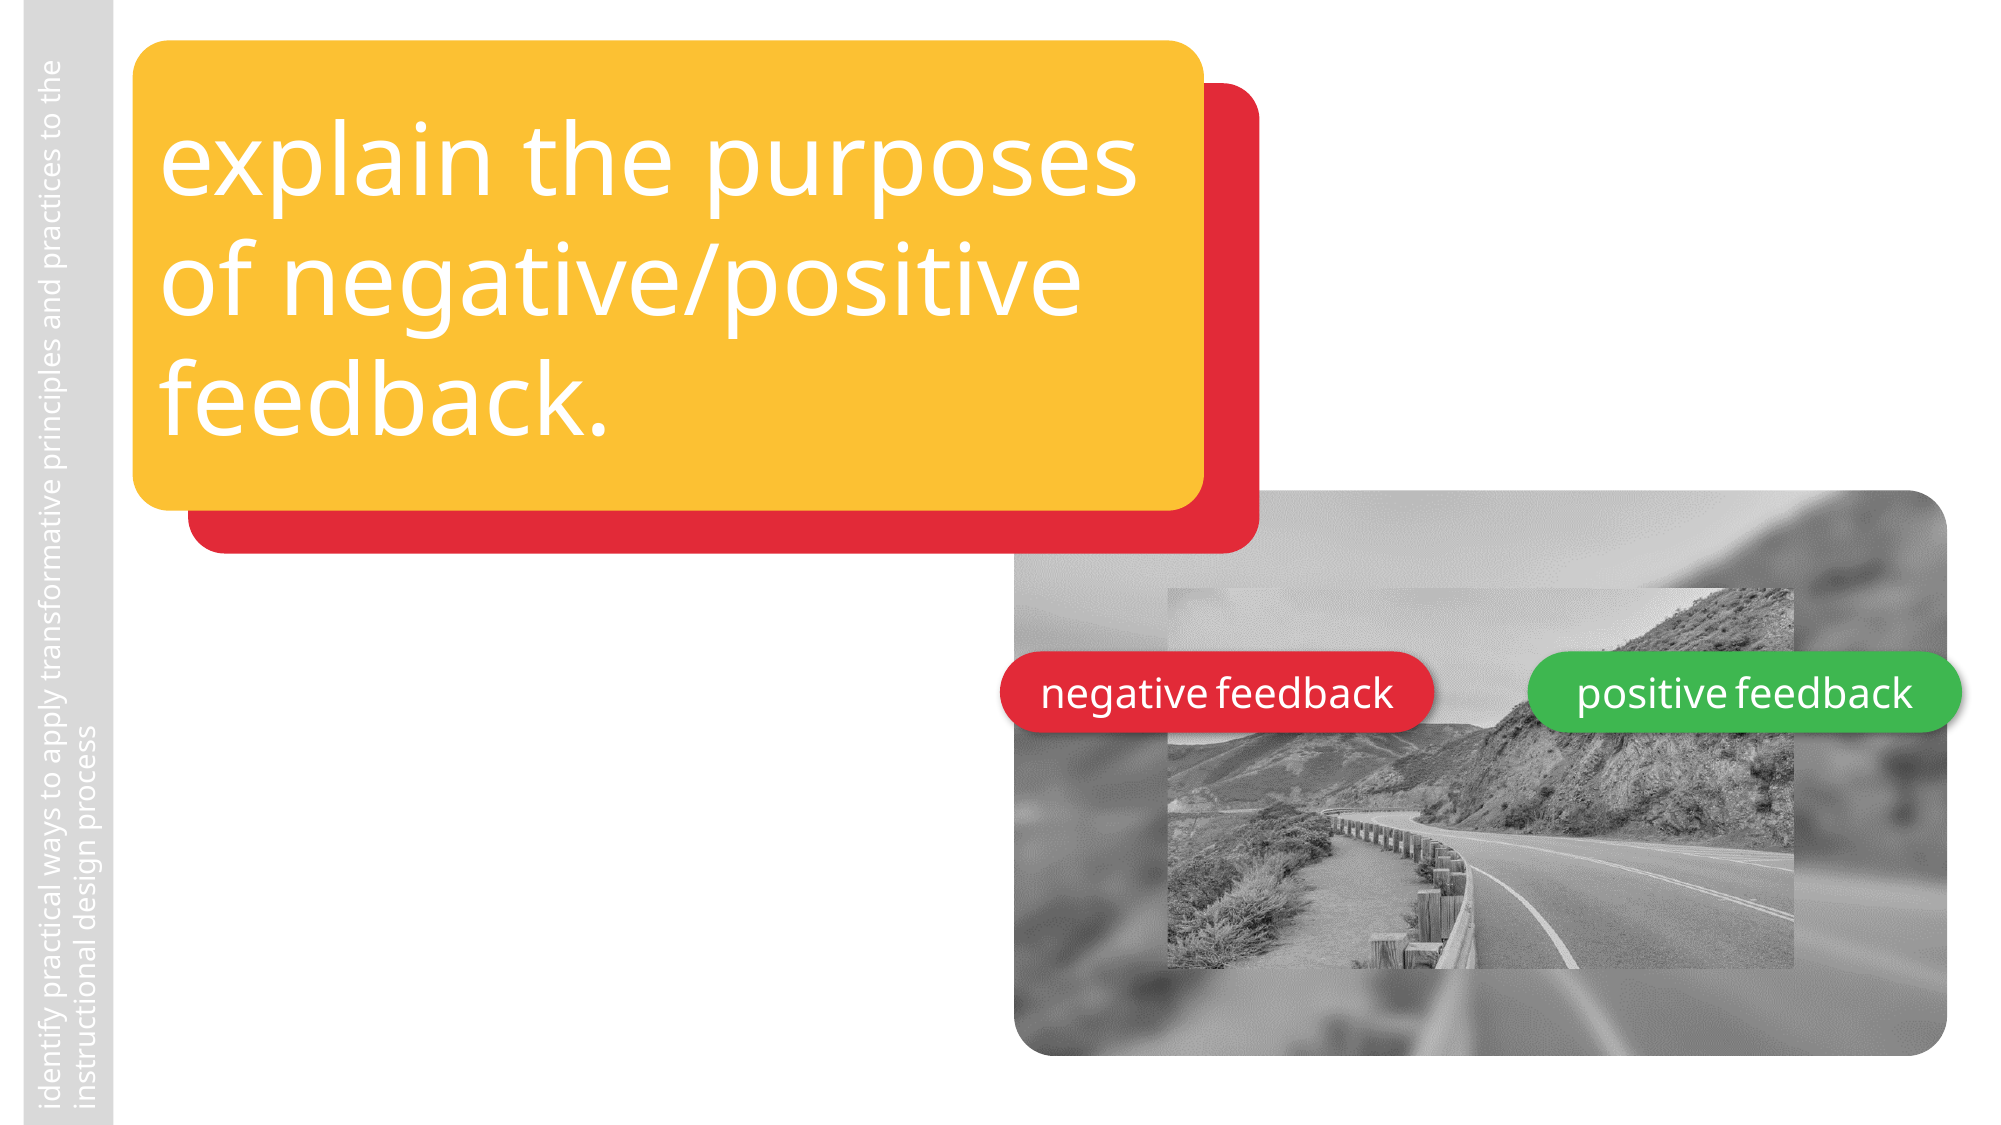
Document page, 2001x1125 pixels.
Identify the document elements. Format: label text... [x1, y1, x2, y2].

text_box [1202, 82, 1261, 490]
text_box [999, 490, 1963, 1057]
text_box identify practical ways to apply transformative principles and practices to the instructional design process [23, 0, 114, 1125]
text_box explain the purposes of negative/positive feedback. [131, 39, 1205, 512]
text_box [187, 512, 999, 555]
